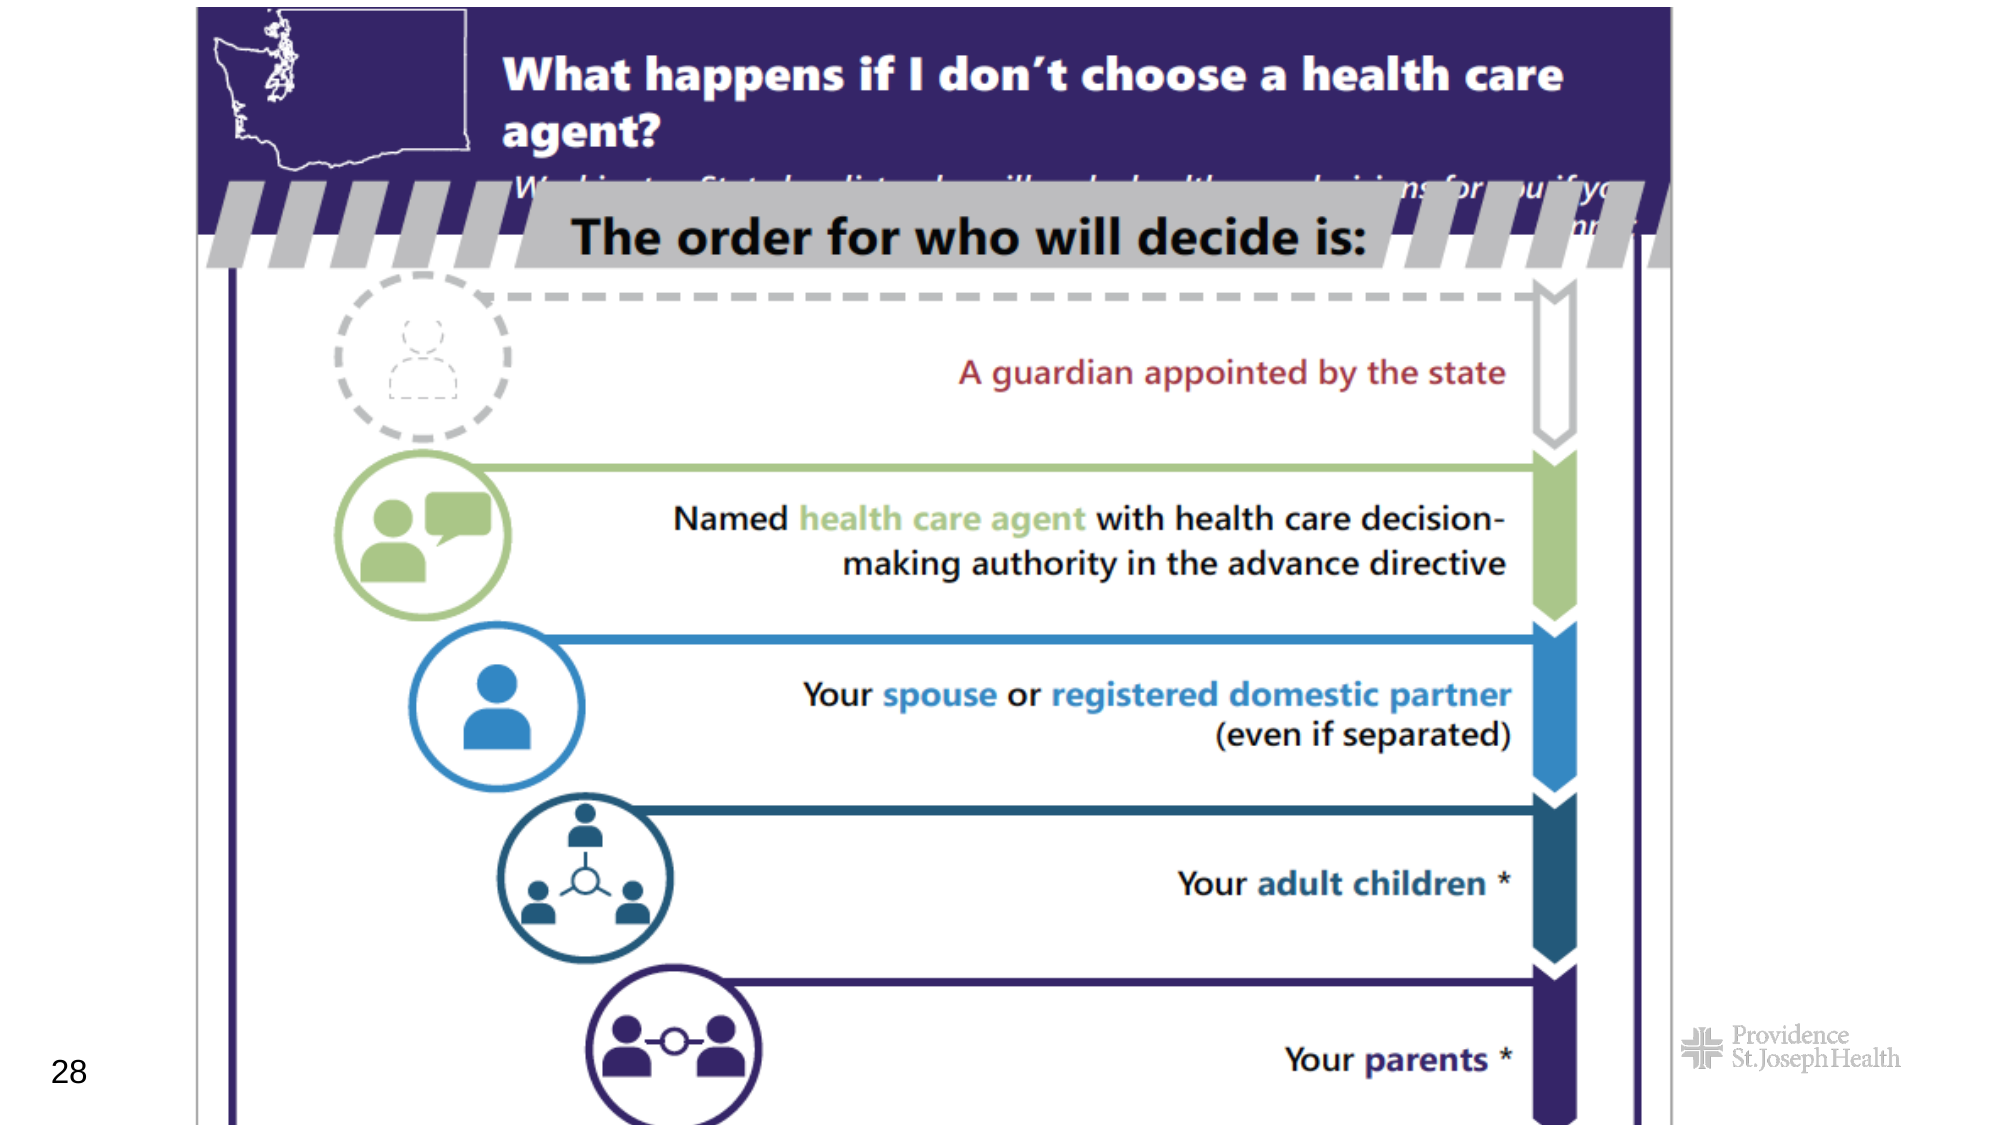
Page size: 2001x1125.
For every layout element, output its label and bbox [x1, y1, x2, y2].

picture [1674, 1011, 1928, 1083]
list [195, 6, 1674, 1125]
